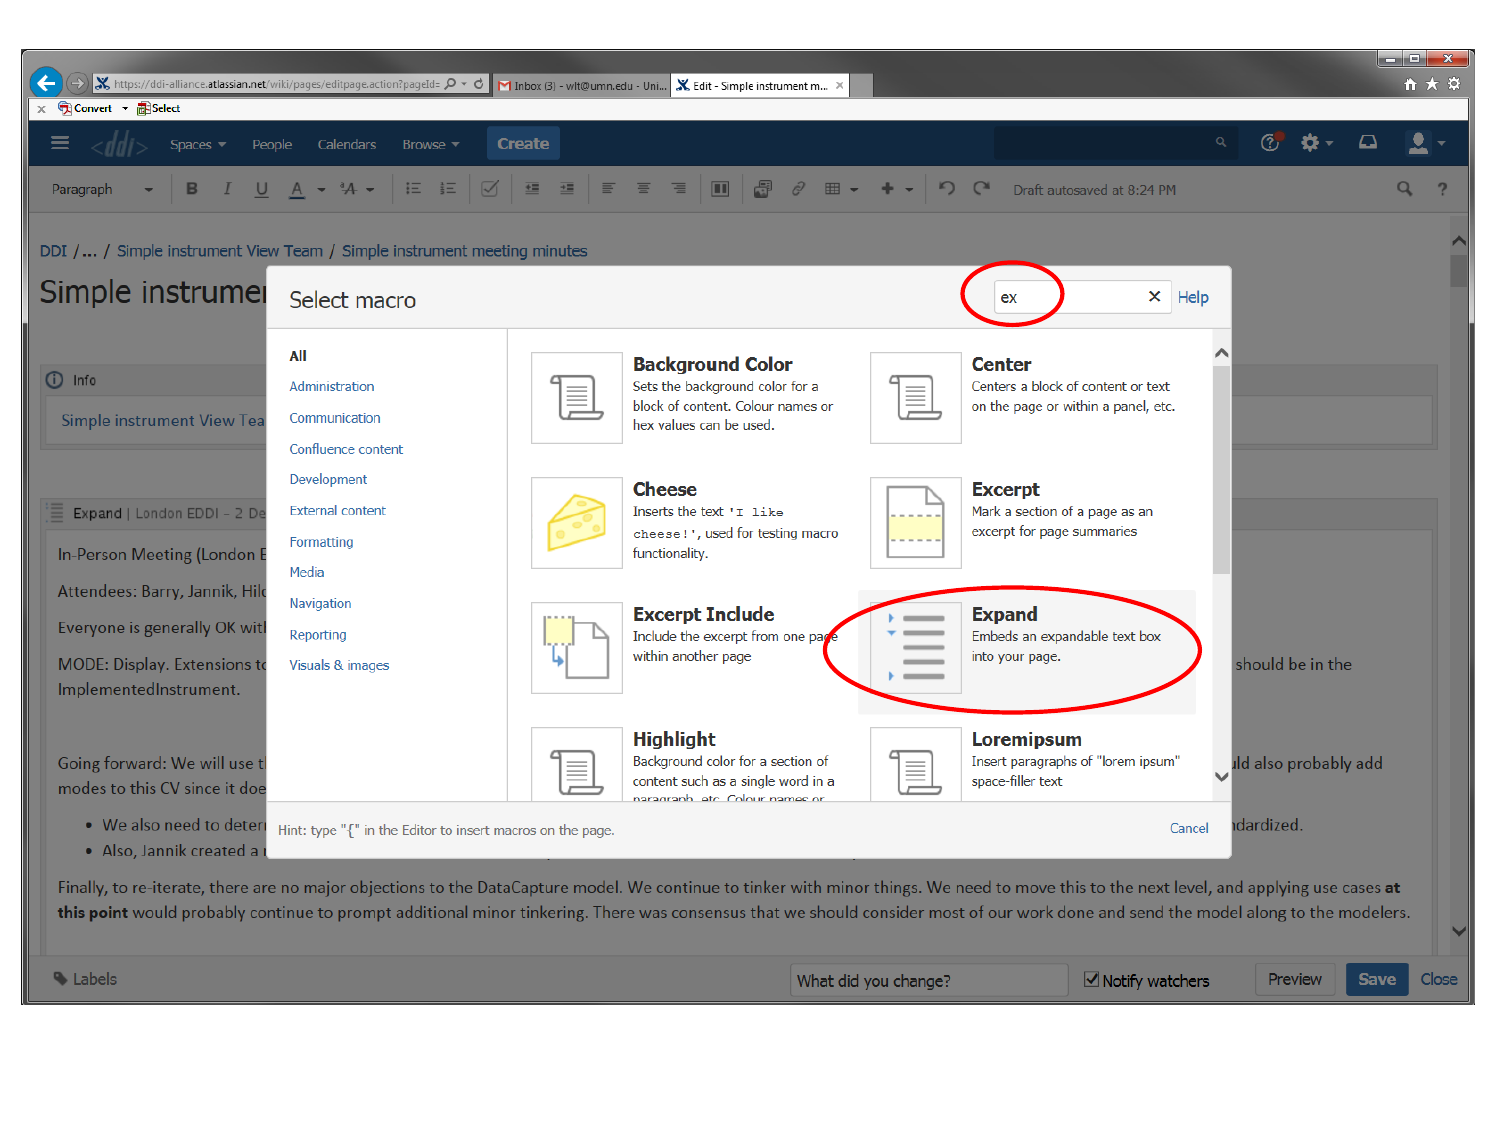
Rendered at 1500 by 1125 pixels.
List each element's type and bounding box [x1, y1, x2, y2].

picture [20, 49, 1476, 1005]
